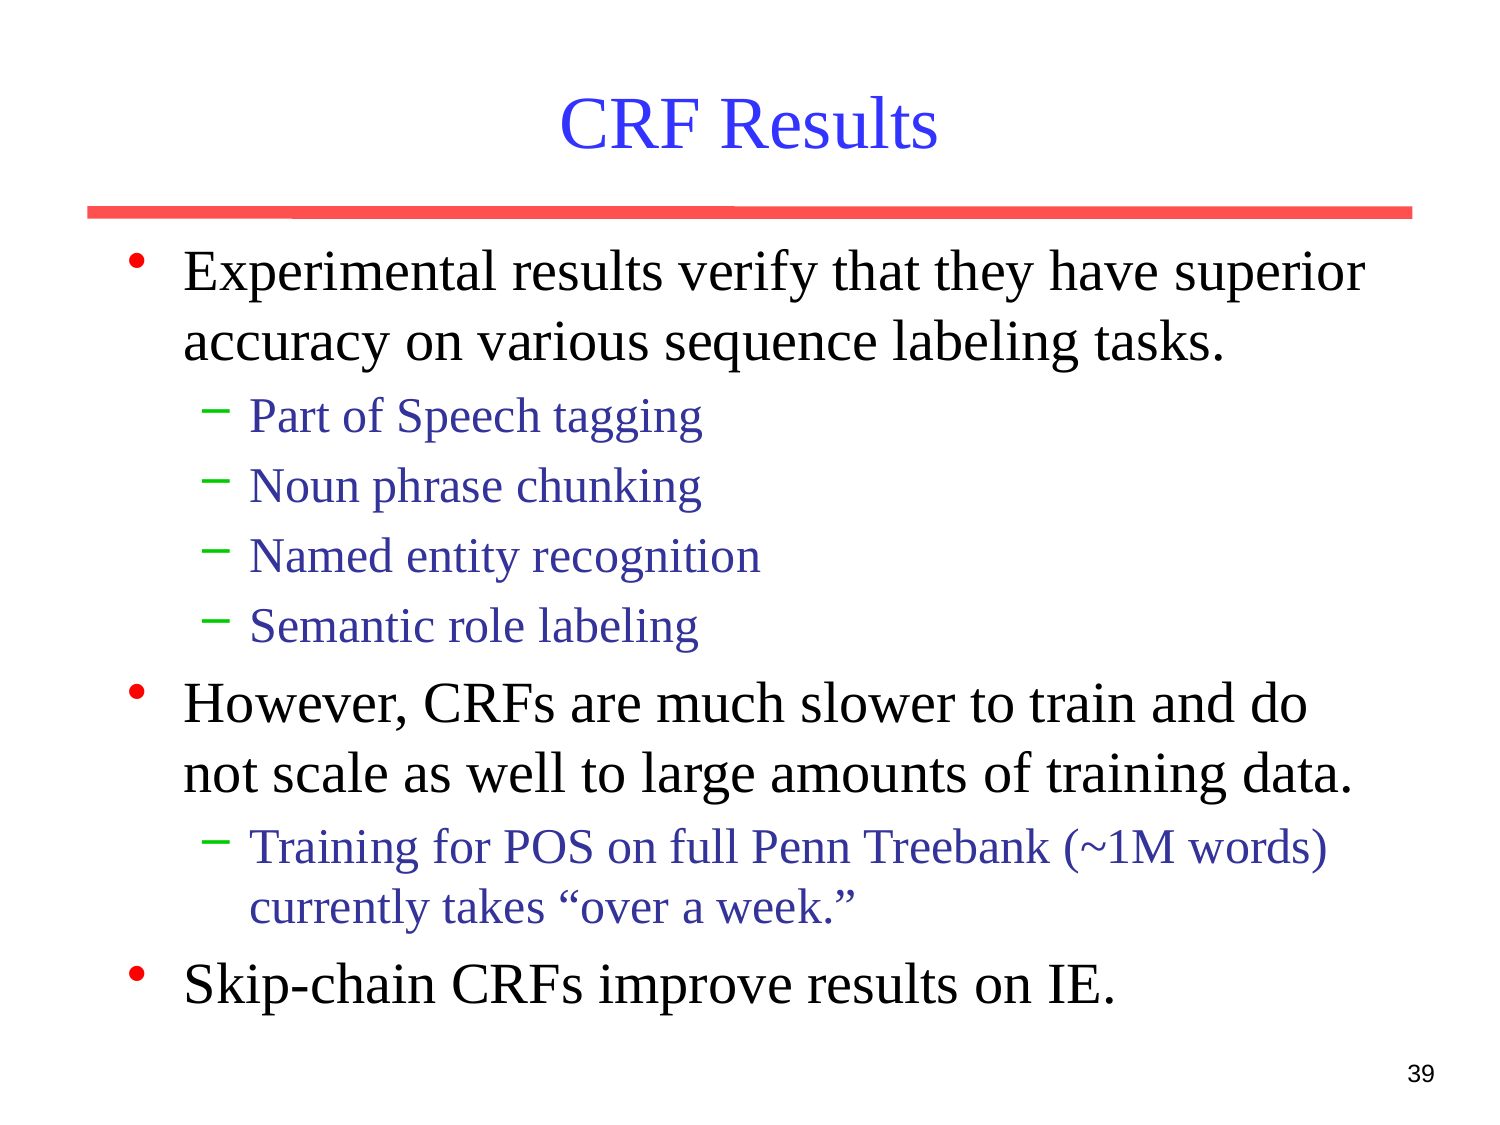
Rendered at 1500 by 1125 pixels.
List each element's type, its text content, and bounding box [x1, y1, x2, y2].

list Experimental results verify that they have superior accuracy on various sequence labeling tasks. Part of Speech tagging Noun phrase chunking Named entity recognition Semantic role labeling However, CRFs are much slower to train and do not scale as well to large amounts of training data. Training for POS on full Penn Treebank (~1M words) currently takes “over a week.” Skip-chain CRFs improve results on IE. [112, 224, 1388, 994]
title CRF Results [112, 37, 1388, 200]
text_box 39 [1137, 1049, 1450, 1125]
